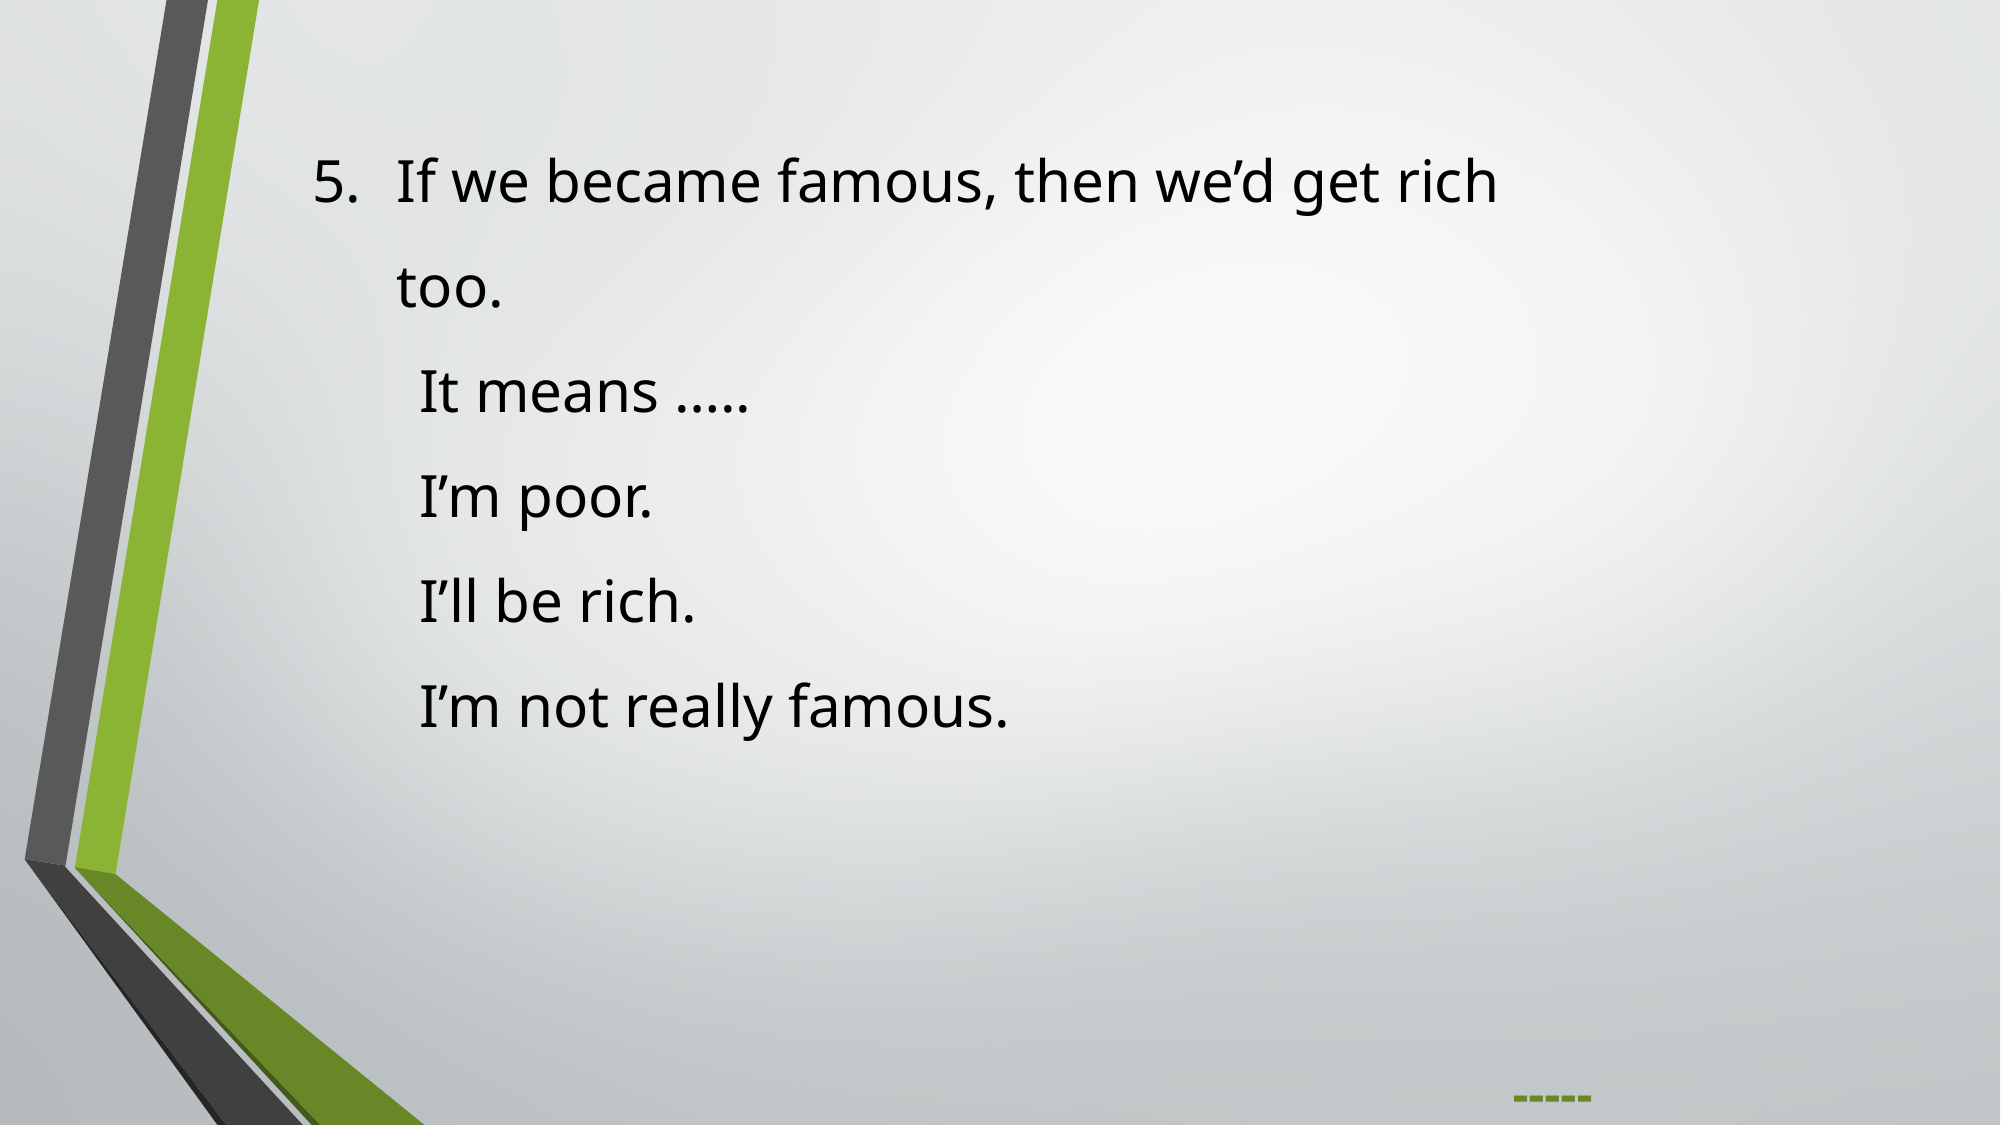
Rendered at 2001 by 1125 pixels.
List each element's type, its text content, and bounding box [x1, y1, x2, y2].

text_box If we became famous, then we’d get rich too. It means ….. I’m poor. I’ll be rich. I’m not really famous. ----- 7 ------ [297, 102, 1629, 1125]
